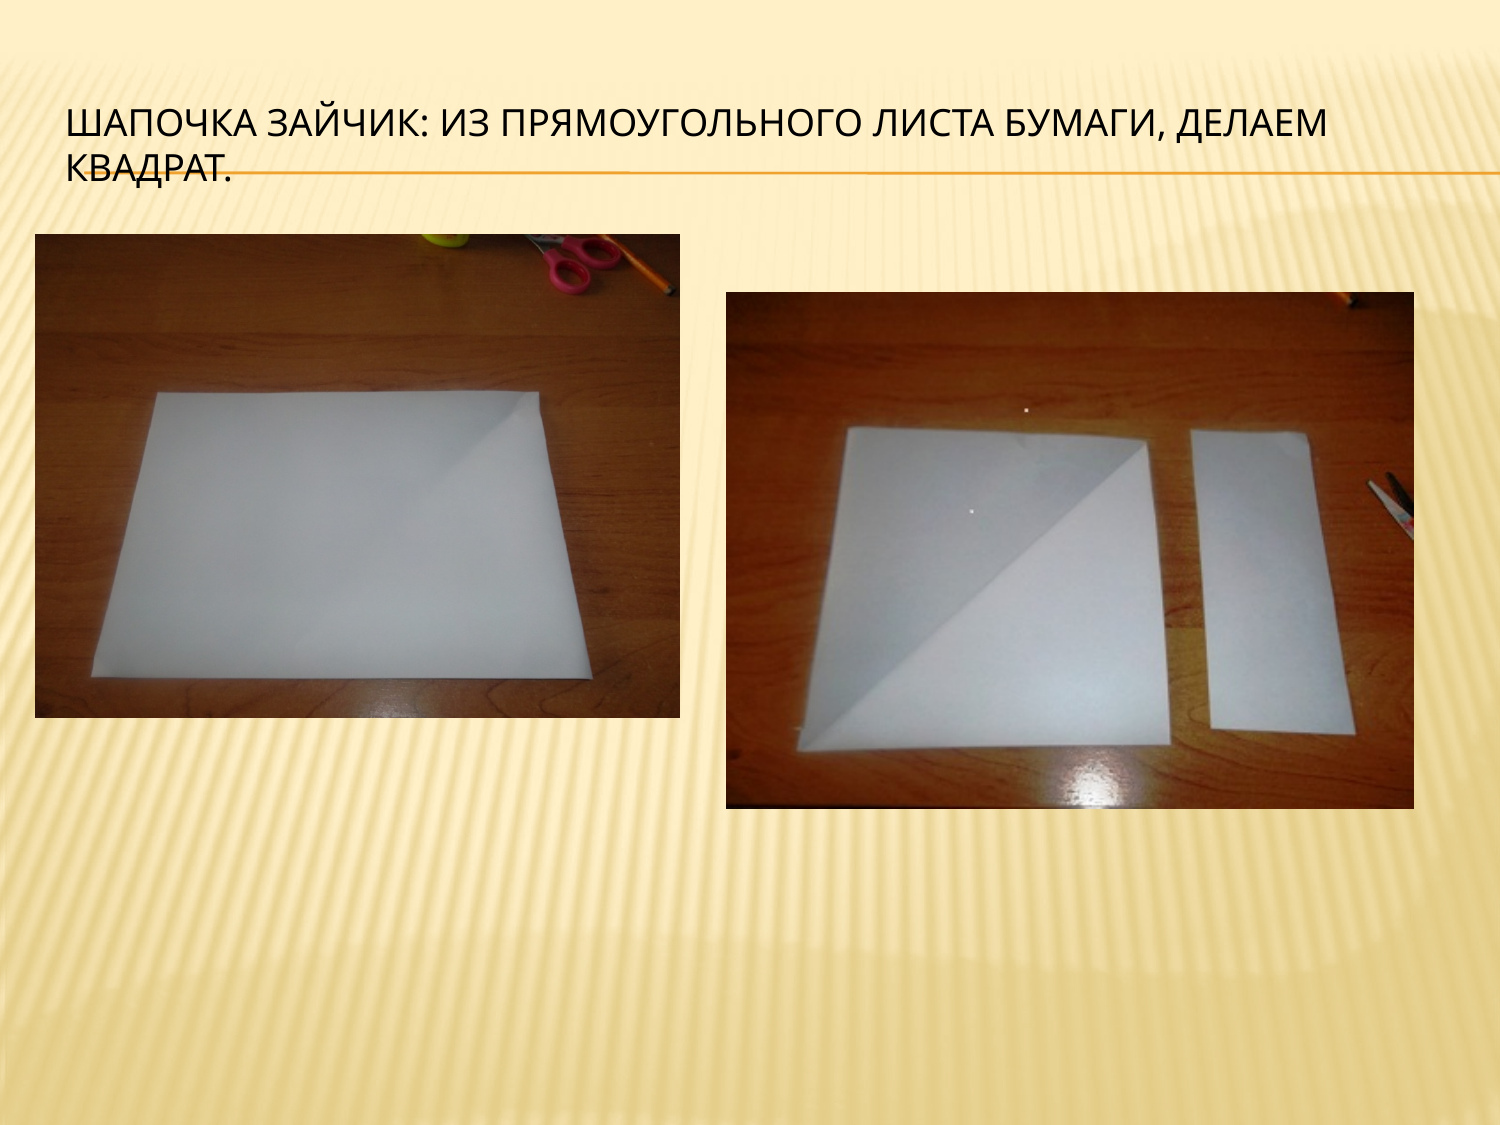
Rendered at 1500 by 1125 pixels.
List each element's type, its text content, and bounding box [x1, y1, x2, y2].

picture [726, 292, 1414, 809]
title Шапочка Зайчик: из прямоугольного листа бумаги, делаем квадрат. [50, 75, 1475, 213]
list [34, 234, 680, 718]
